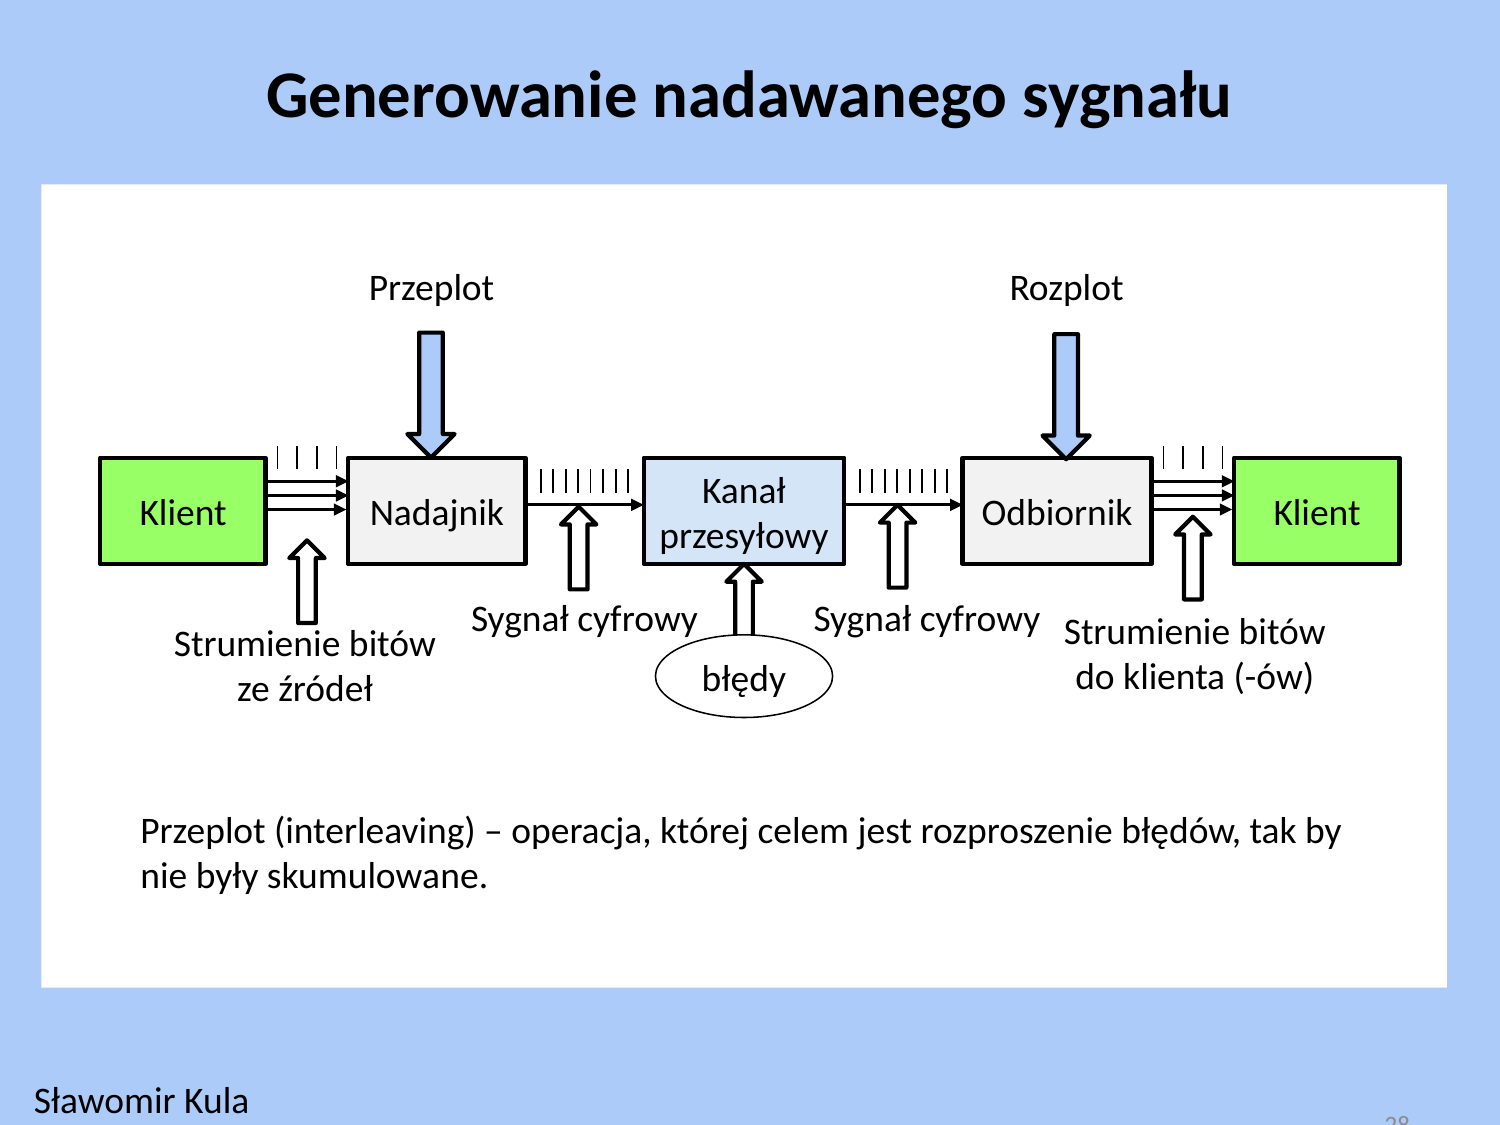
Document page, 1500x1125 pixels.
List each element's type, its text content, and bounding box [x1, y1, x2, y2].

text_box Generowanie nadawanego sygnału [74, 0, 1425, 185]
text_box Sygnał cyfrowy [798, 586, 1056, 646]
text_box Kanał przesyłowy [642, 456, 846, 566]
text_box Przeplot [353, 255, 510, 315]
text_box [1173, 518, 1213, 602]
text_box Klient [98, 456, 268, 566]
text_box [405, 330, 457, 460]
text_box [1163, 445, 1223, 470]
text_box Sławomir Kula [19, 1068, 265, 1125]
text_box Strumienie bitów ze źródeł [159, 611, 452, 717]
text_box Przeplot (interleaving) – operacja, której celem jest rozproszenie błędów, tak by nie były skumulowane. [125, 798, 1388, 904]
text_box [877, 514, 918, 590]
text_box [724, 561, 764, 633]
text_box [1040, 332, 1092, 462]
slide_number 28 [1074, 1093, 1425, 1125]
text_box [287, 538, 327, 626]
text_box Klient [1232, 456, 1402, 566]
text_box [540, 469, 629, 494]
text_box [277, 445, 337, 470]
text_box Rozplot [994, 255, 1139, 315]
text_box Strumienie bitów do klienta (-ów) [1048, 599, 1341, 705]
text_box [39, 182, 1449, 990]
text_box [559, 514, 599, 592]
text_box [859, 469, 948, 494]
text_box Odbiornik [960, 456, 1154, 566]
text_box błędy [653, 632, 835, 720]
text_box Sygnał cyfrowy [456, 586, 714, 646]
text_box Nadajnik [346, 456, 528, 566]
